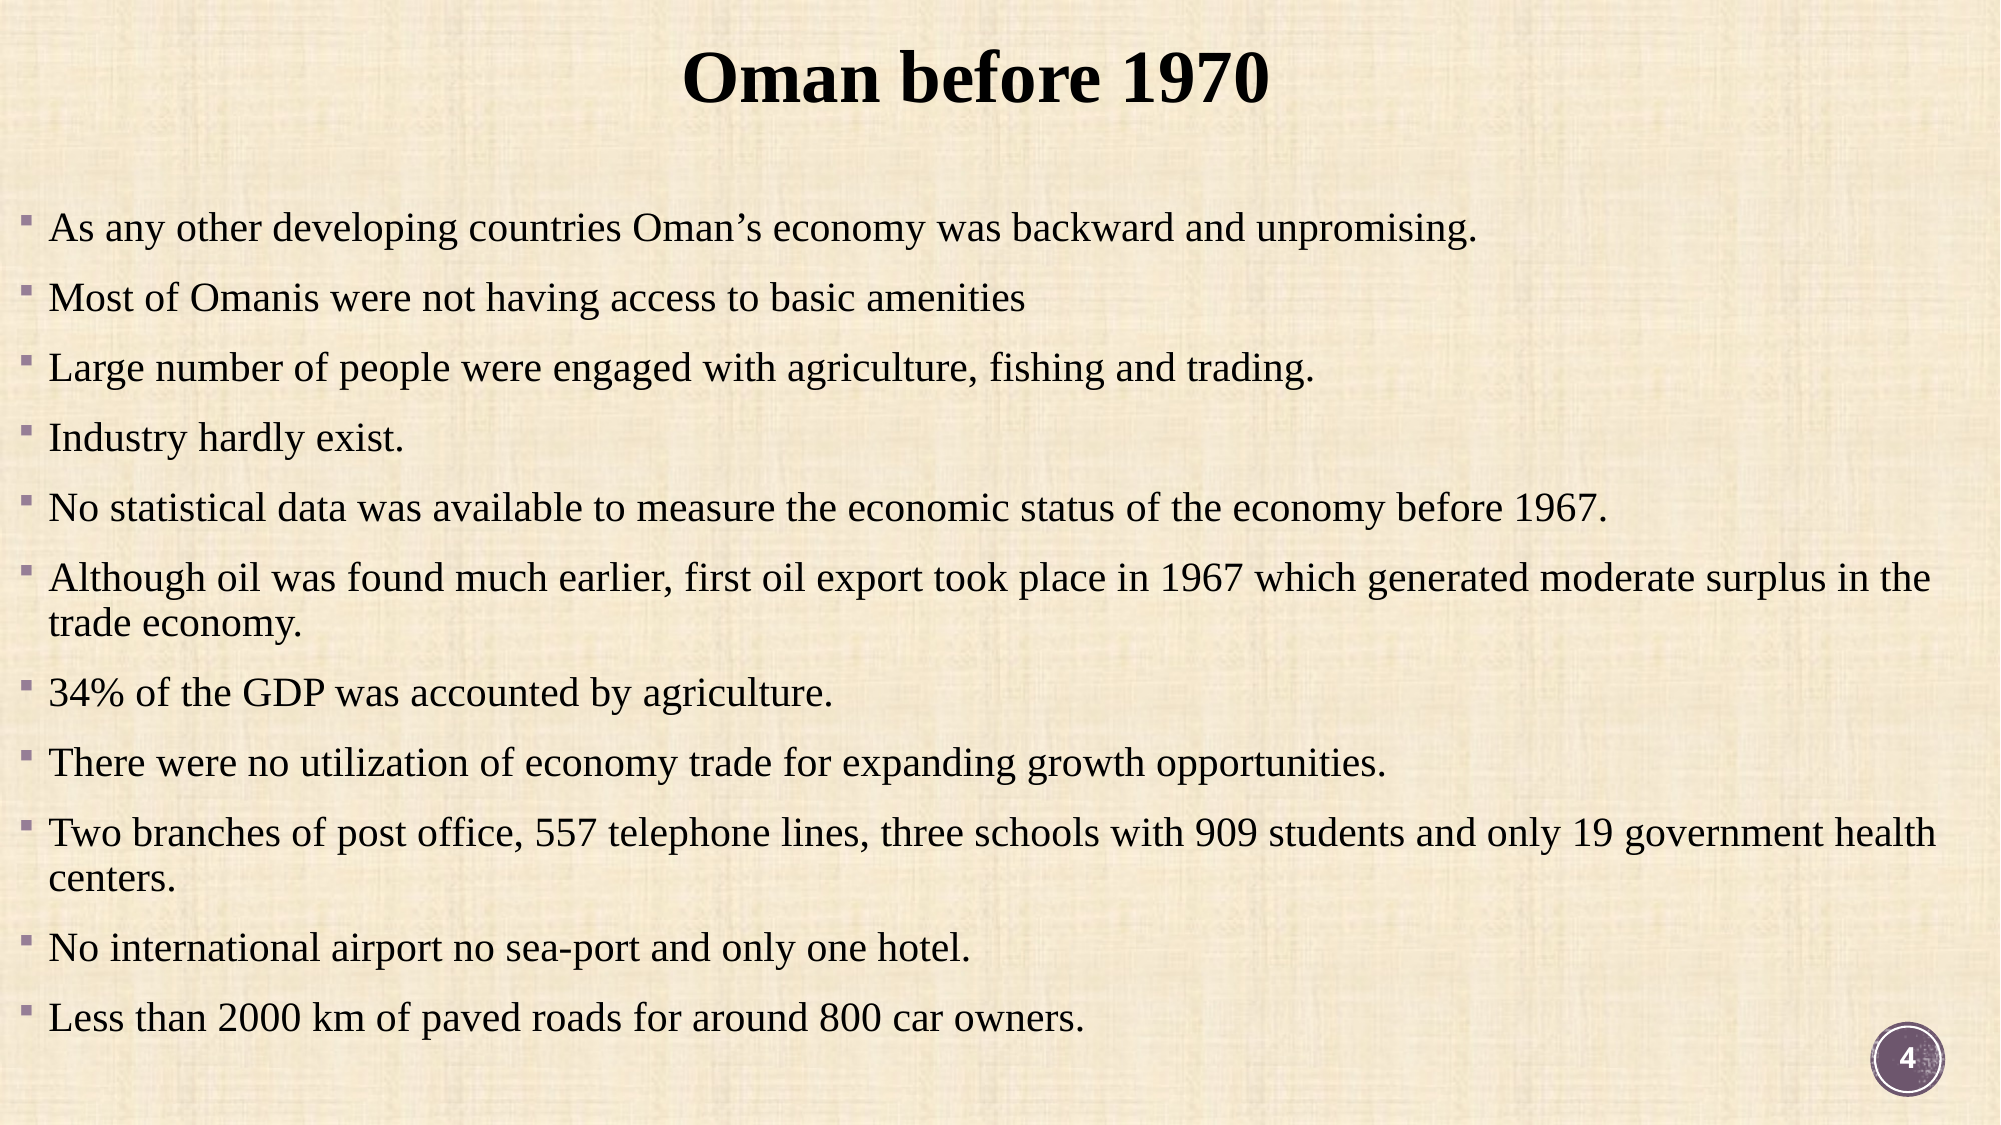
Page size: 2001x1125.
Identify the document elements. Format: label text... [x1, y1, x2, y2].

picture [0, 0, 2001, 1125]
slide_number 4 [1855, 1028, 1961, 1089]
text_box Oman before 1970 [149, 20, 1803, 125]
list As any other developing countries Oman’s economy was backward and unpromising. Most of Omanis were not having access to basic amenities Large number of people were engaged with agriculture, fishing and trading. Industry hardly exist. No statistical data was available to measure the economic status of the economy before 1967. Although oil was found much earlier, first oil export took place in 1967 which generated moderate surplus in the trade economy. 34% of the GDP was accounted by agriculture. There were no utilization of economy trade for expanding growth opportunities. Two branches of post office, 557 telephone lines, three schools with 909 students and only 19 government health centers. No international airport no sea-port and only one hotel. Less than 2000 km of paved roads for around 800 car owners. [3, 197, 1956, 1053]
